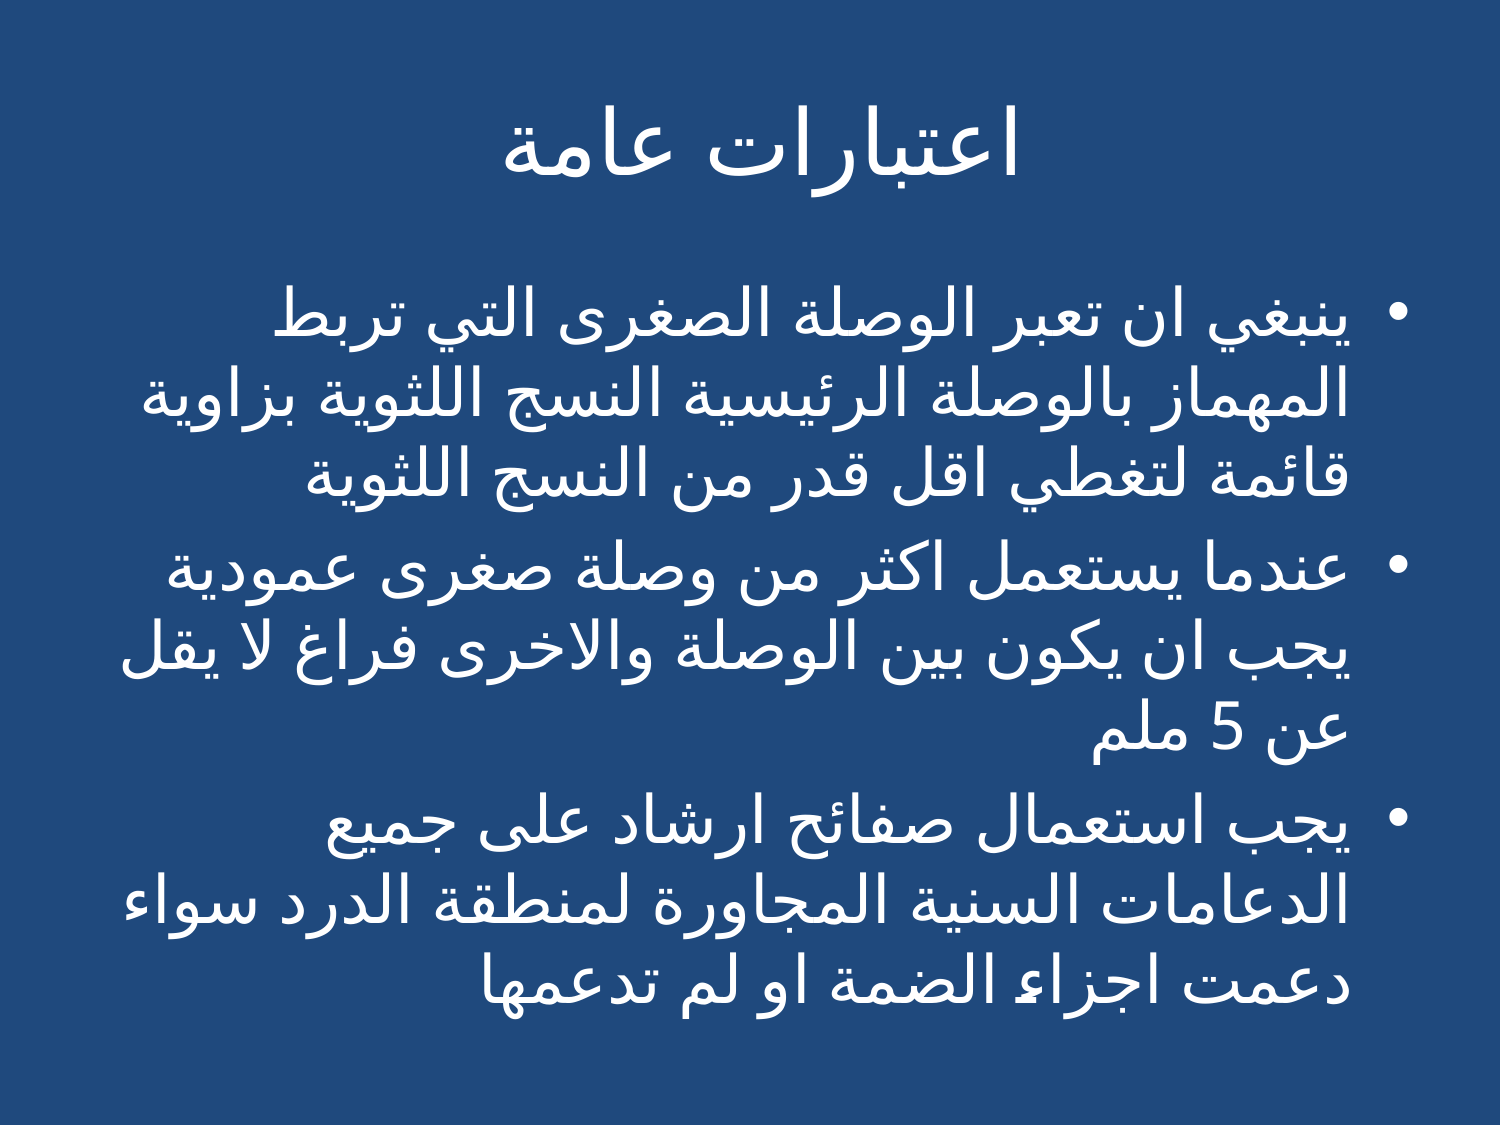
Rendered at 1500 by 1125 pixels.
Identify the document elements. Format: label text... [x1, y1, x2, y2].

title اعتبارات عامة [75, 45, 1425, 233]
list ينبغي ان تعبر الوصلة الصغرى التي تربط المهماز بالوصلة الرئيسية النسج اللثوية بزاوية قائمة لتغطي اقل قدر من النسج اللثوية عندما يستعمل اكثر من وصلة صغرى عمودية يجب ان يكون بين الوصلة والاخرى فراغ لا يقل عن 5 ملم يجب استعمال صفائح ارشاد على جميع الدعامات السنية المجاورة لمنطقة الدرد سواء دعمت اجزاء الضمة او لم تدعمها [75, 262, 1425, 1005]
